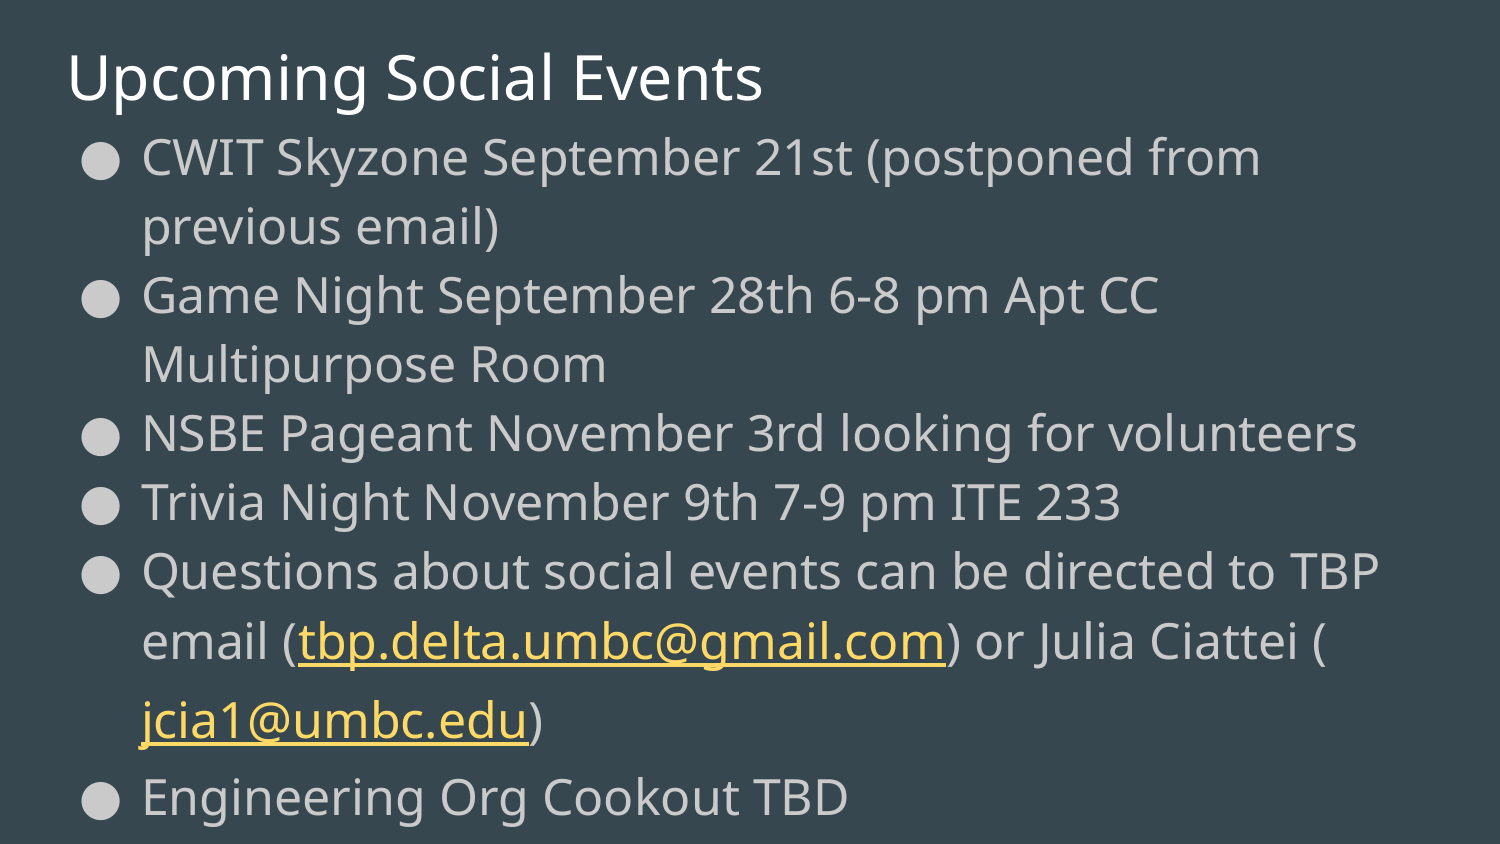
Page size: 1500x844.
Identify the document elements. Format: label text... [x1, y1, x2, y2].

title Upcoming Social Events [51, 23, 1449, 101]
list CWIT Skyzone September 21st (postponed from previous email) Game Night September 28th 6-8 pm Apt CC Multipurpose Room NSBE Pageant November 3rd looking for volunteers Trivia Night November 9th 7-9 pm ITE 233 Questions about social events can be directed to TBP email (tbp.delta.umbc@gmail.com) or Julia Ciattei (jcia1@umbc.edu) Engineering Org Cookout TBD [51, 101, 1449, 662]
